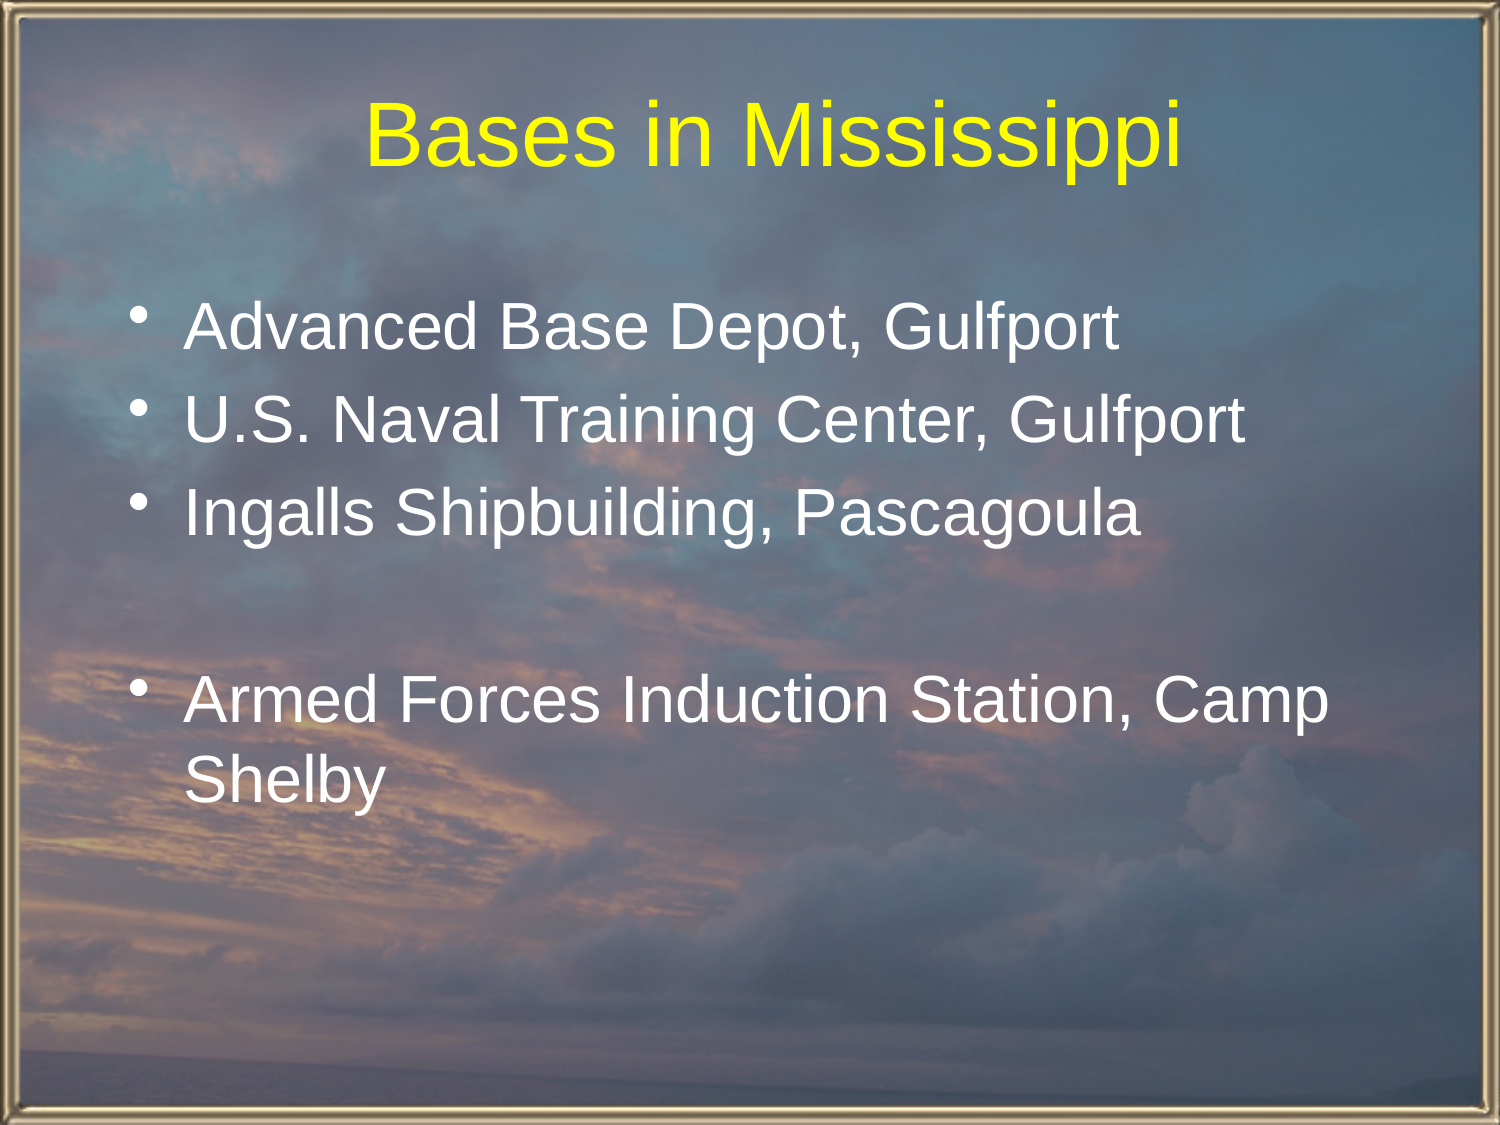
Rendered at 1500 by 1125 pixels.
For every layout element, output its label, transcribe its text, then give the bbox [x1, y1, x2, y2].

list Advanced Base Depot, Gulfport U.S. Naval Training Center, Gulfport Ingalls Shipbuilding, Pascagoula Armed Forces Induction Station, Camp Shelby [112, 274, 1388, 938]
picture [0, 0, 1500, 1125]
text_box Bases in Mississippi [137, 71, 1413, 188]
